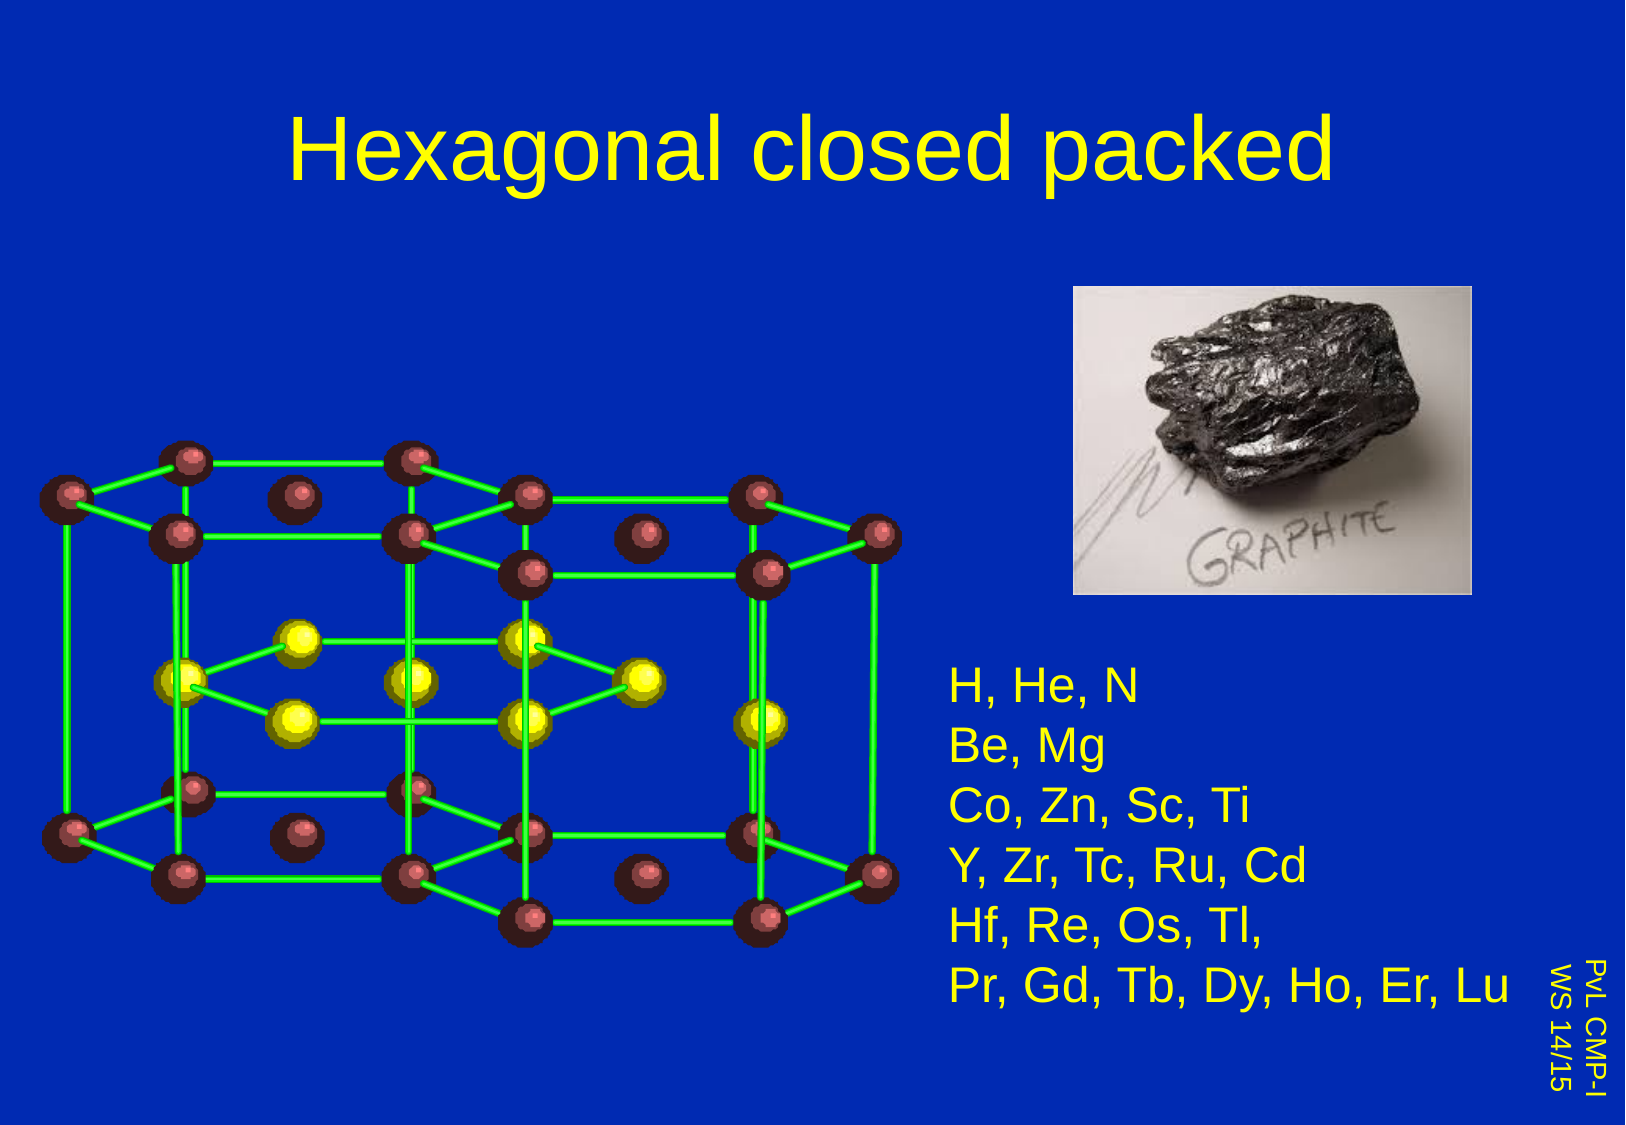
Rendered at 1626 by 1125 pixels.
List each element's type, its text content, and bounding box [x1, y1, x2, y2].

text_box H, He, N Be, Mg Co, Zn, Sc, Ti Y, Zr, Tc, Ru, Cd Hf, Re, Os, Tl, Pr, Gd, Tb, Dy, Ho, Er, Lu [933, 644, 1526, 1020]
picture [39, 440, 905, 951]
title Hexagonal closed packed [121, 50, 1504, 238]
picture [1073, 286, 1473, 595]
